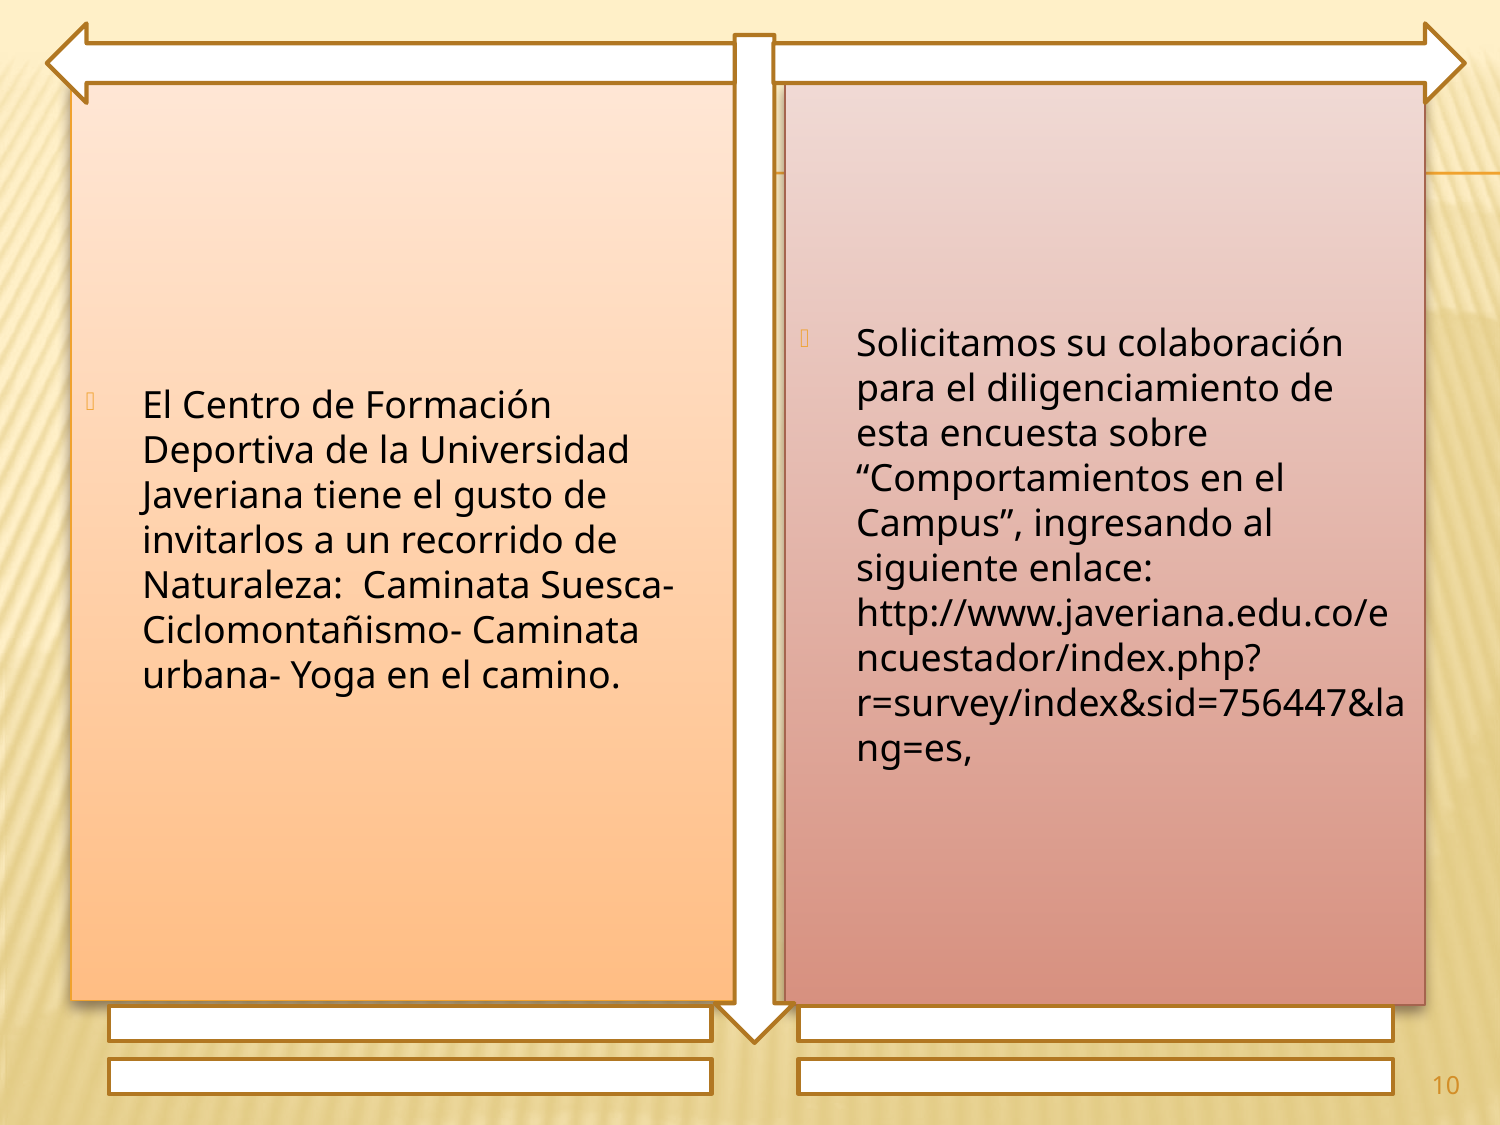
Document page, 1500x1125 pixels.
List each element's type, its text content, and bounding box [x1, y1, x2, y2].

text_box [771, 21, 1467, 105]
list El Centro de Formación Deportiva de la Universidad Javeriana tiene el gusto de invitarlos a un recorrido de Naturaleza: Caminata Suesca-Ciclomontañismo- Caminata urbana- Yoga en el camino. [70, 86, 732, 1001]
slide_number 10 [1350, 1062, 1475, 1103]
text_box [44, 21, 737, 105]
text_box [107, 1004, 714, 1043]
text_box [796, 1004, 1395, 1043]
list Solicitamos su colaboración para el diligenciamiento de esta encuesta sobre “Comportamientos en el Campus”, ingresando al siguiente enlace: http://www.javeriana.edu.co/encuestador/index.php?r=survey/index&sid=756447&lang=es, [784, 86, 1426, 1006]
text_box [107, 1057, 714, 1096]
text_box [712, 32, 797, 1046]
text_box [796, 1057, 1395, 1096]
